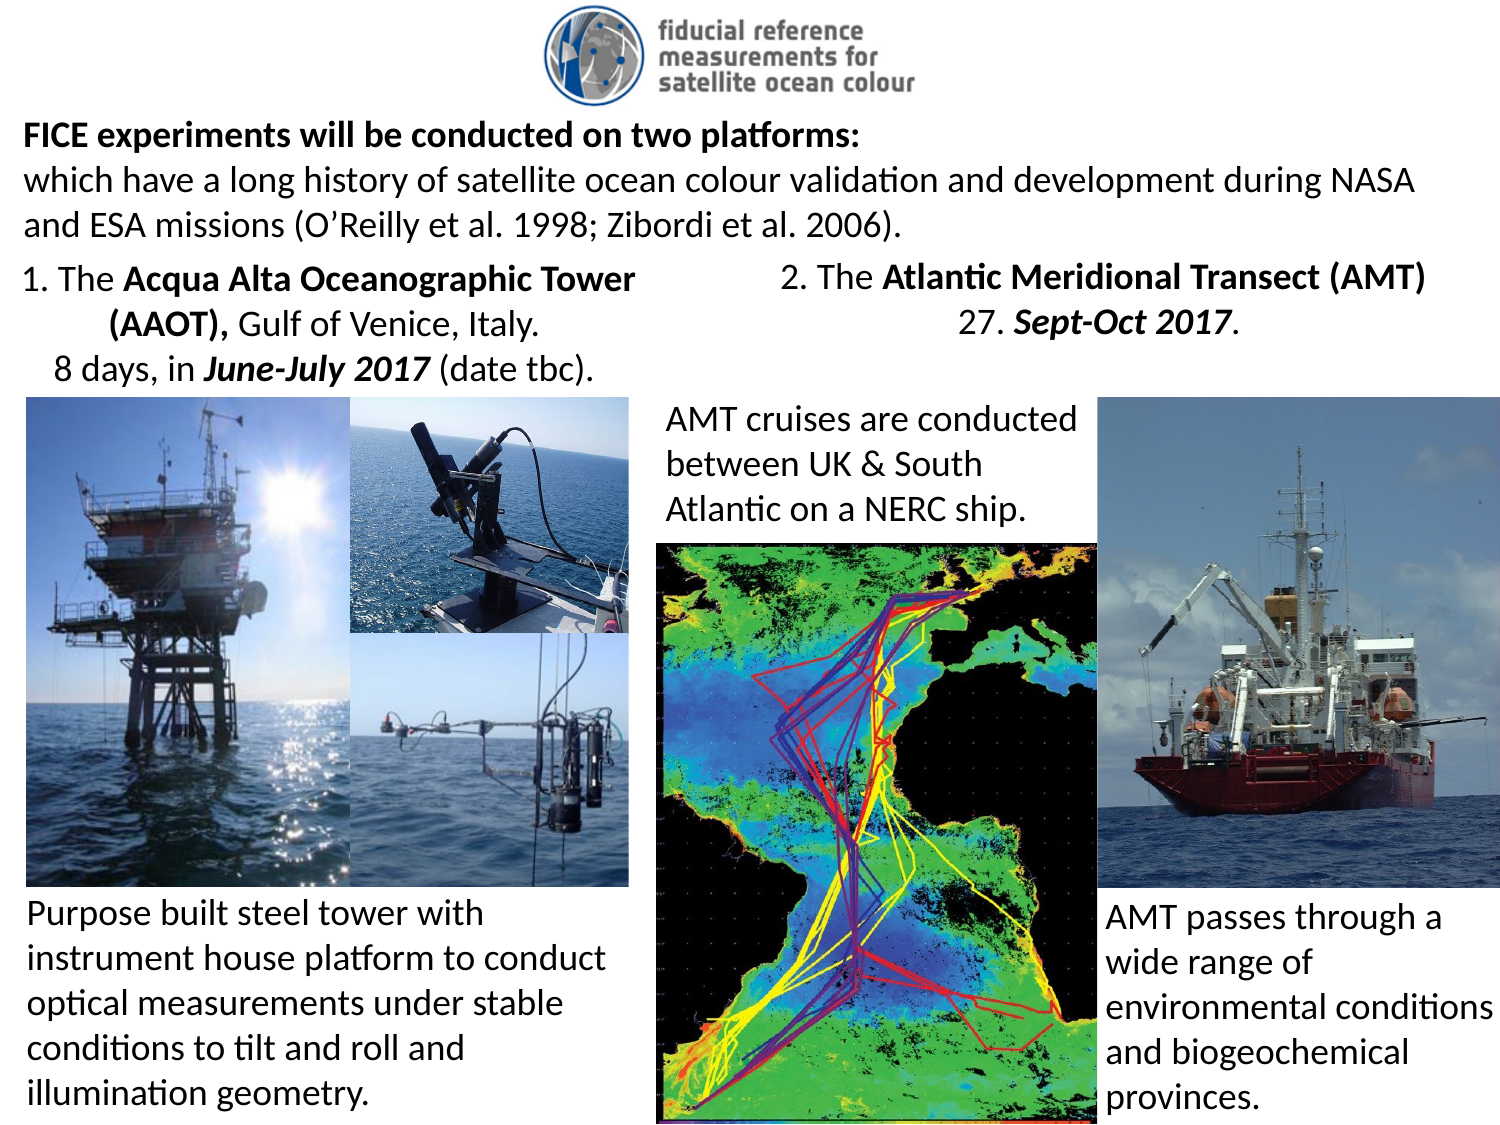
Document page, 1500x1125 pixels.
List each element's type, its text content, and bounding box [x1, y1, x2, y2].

text_box FICE experiments will be conducted on two platforms: which have a long history of satellite ocean colour validation and development during NASA and ESA missions (O’Reilly et al. 1998; Zibordi et al. 2006). [8, 102, 1483, 253]
text_box 2. The Atlantic Meridional Transect (AMT) 27. Sept-Oct 2017. [734, 215, 1473, 350]
text_box AMT passes through a wide range of environmental conditions and biogeochemical provinces. [1090, 888, 1500, 1125]
picture [656, 397, 1500, 1124]
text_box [26, 397, 629, 887]
text_box Purpose built steel tower with instrument house platform to conduct optical measurements under stable conditions to tilt and roll and illumination geometry. [11, 850, 625, 1121]
text_box 1. The Acqua Alta Oceanographic Tower (AAOT), Gulf of Venice, Italy. 8 days, in June-July 2017 (date tbc). [1, 216, 657, 397]
text_box AMT cruises are conducted between UK & South Atlantic on a NERC ship. [650, 356, 1098, 537]
picture [536, 1, 926, 113]
